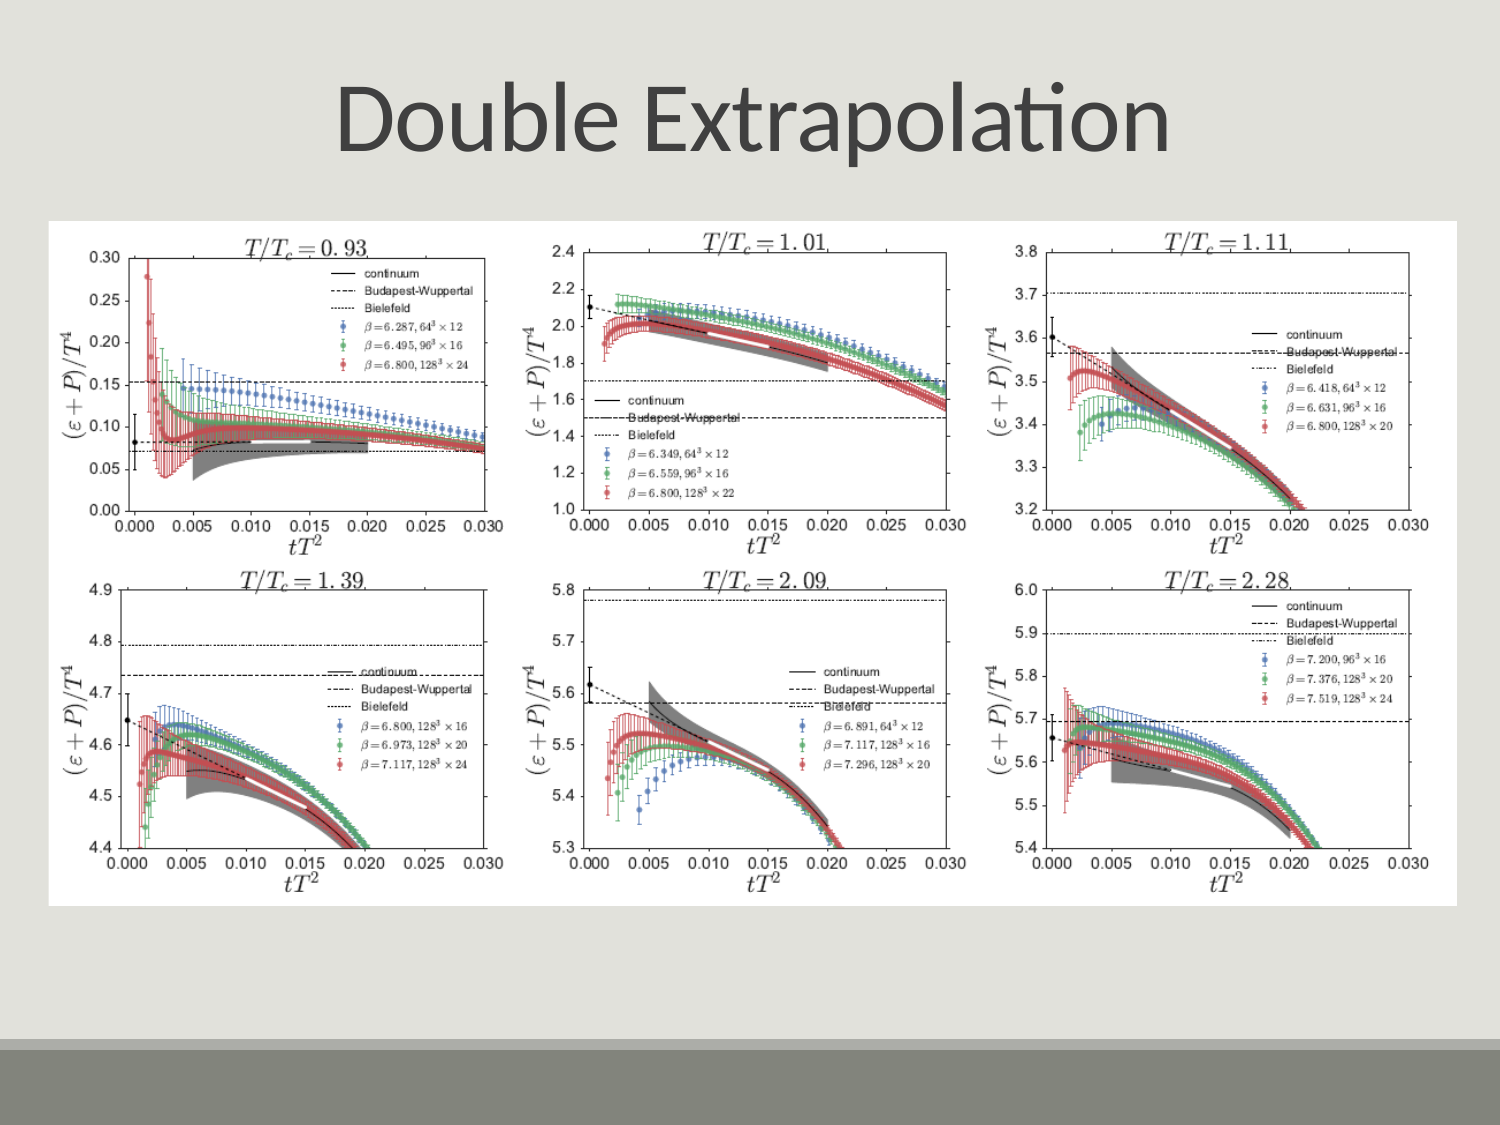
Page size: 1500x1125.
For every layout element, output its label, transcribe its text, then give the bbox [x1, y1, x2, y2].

title Double Extrapolation [135, 3, 1373, 180]
picture [48, 221, 1458, 907]
